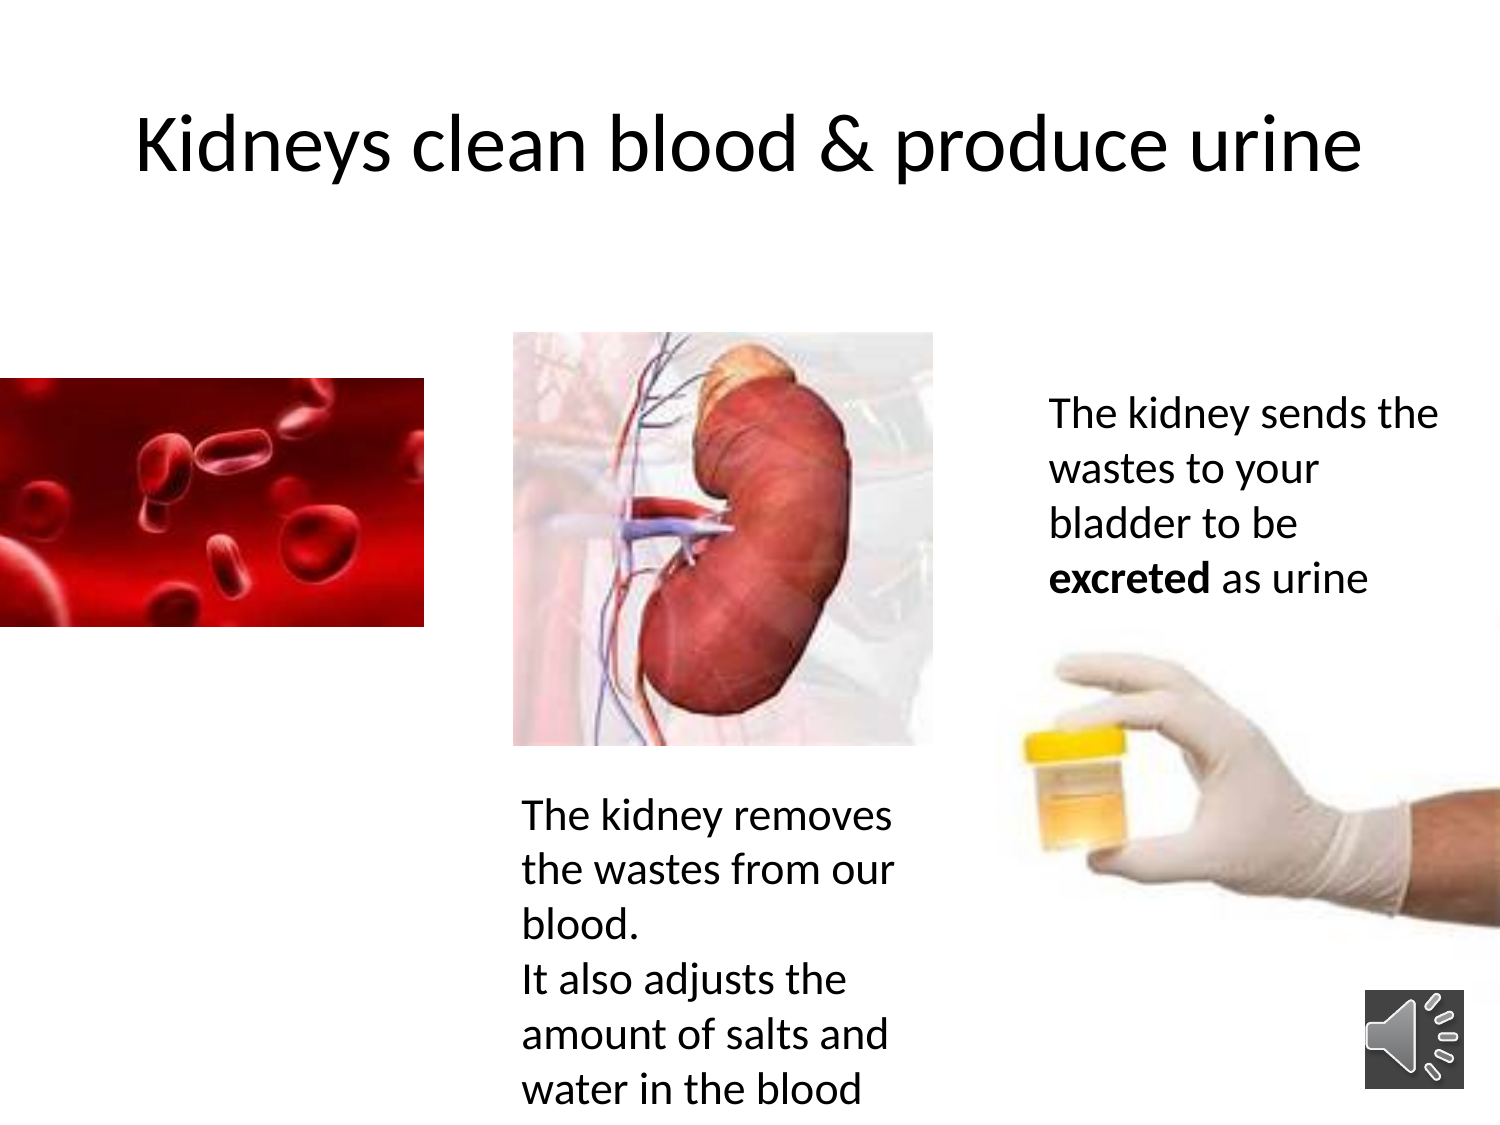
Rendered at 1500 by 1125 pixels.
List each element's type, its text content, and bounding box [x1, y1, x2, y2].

text_box The kidney sends the wastes to your bladder to be excreted as urine [1033, 375, 1483, 607]
picture [513, 332, 933, 746]
title Kidneys clean blood & produce urine [75, 45, 1425, 233]
picture [0, 378, 424, 627]
text_box The kidney removes the wastes from our blood. It also adjusts the amount of salts and water in the blood [506, 776, 958, 1122]
picture [957, 609, 1500, 1090]
